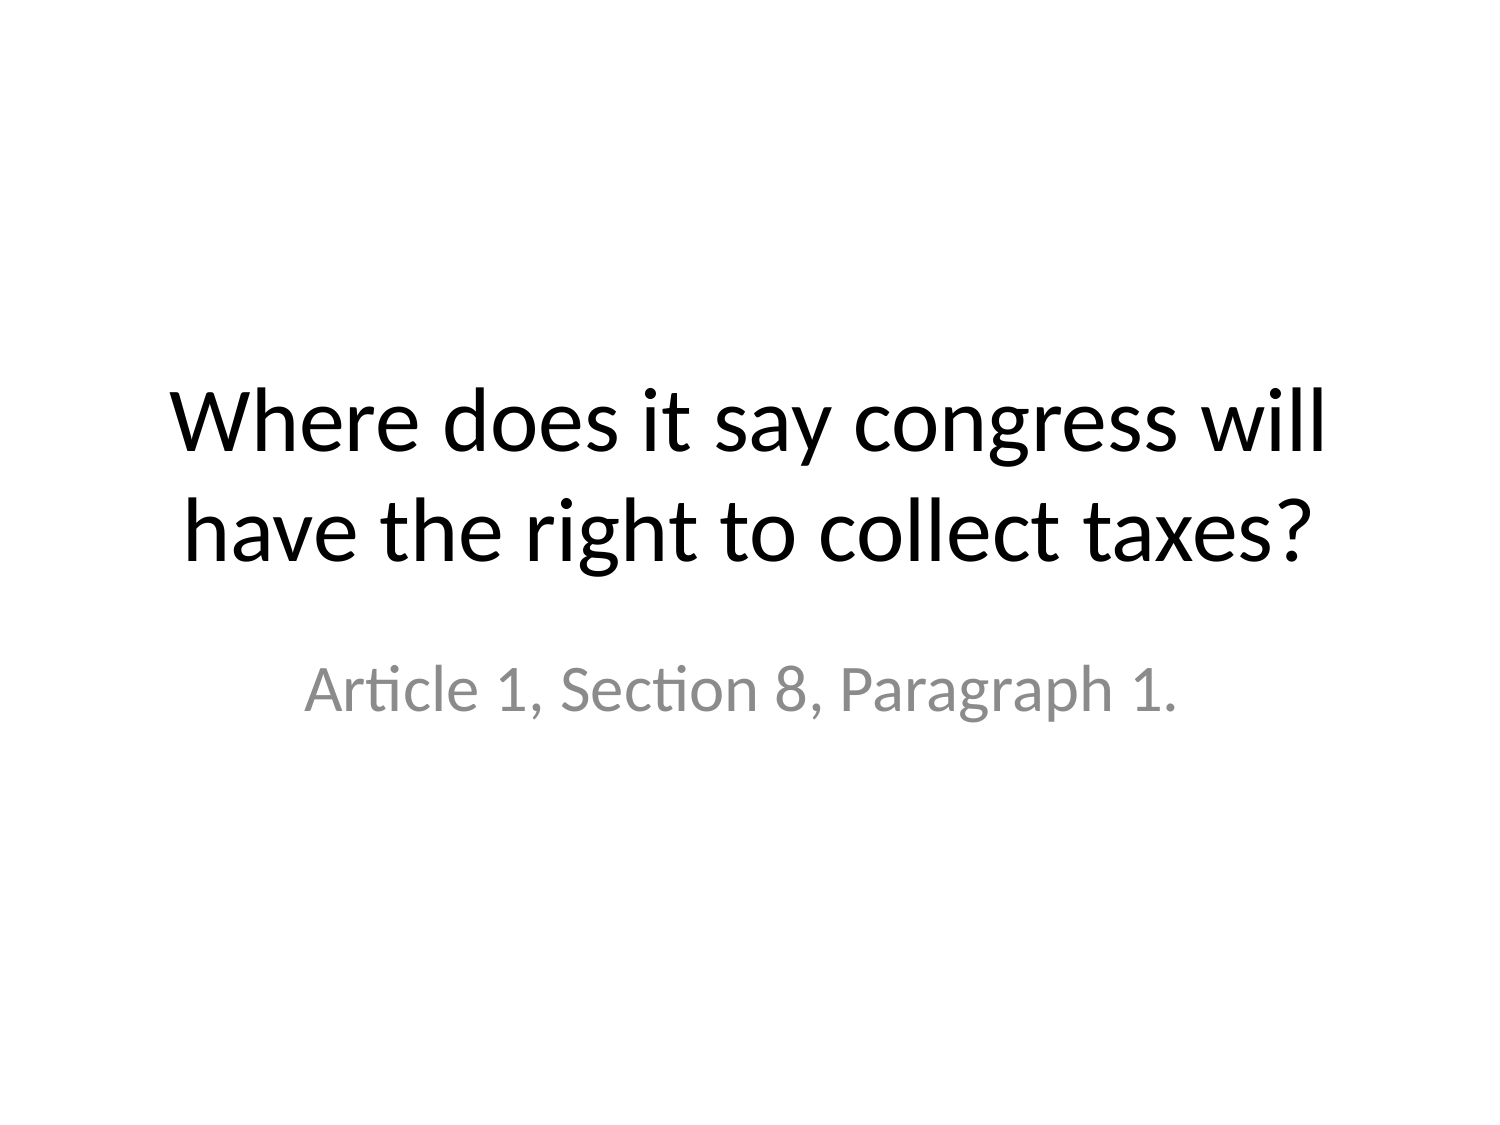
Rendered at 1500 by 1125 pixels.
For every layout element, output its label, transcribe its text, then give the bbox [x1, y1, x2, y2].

subtitle Article 1, Section 8, Paragraph 1. [225, 637, 1275, 925]
title Where does it say congress will have the right to collect taxes? [112, 349, 1388, 591]
